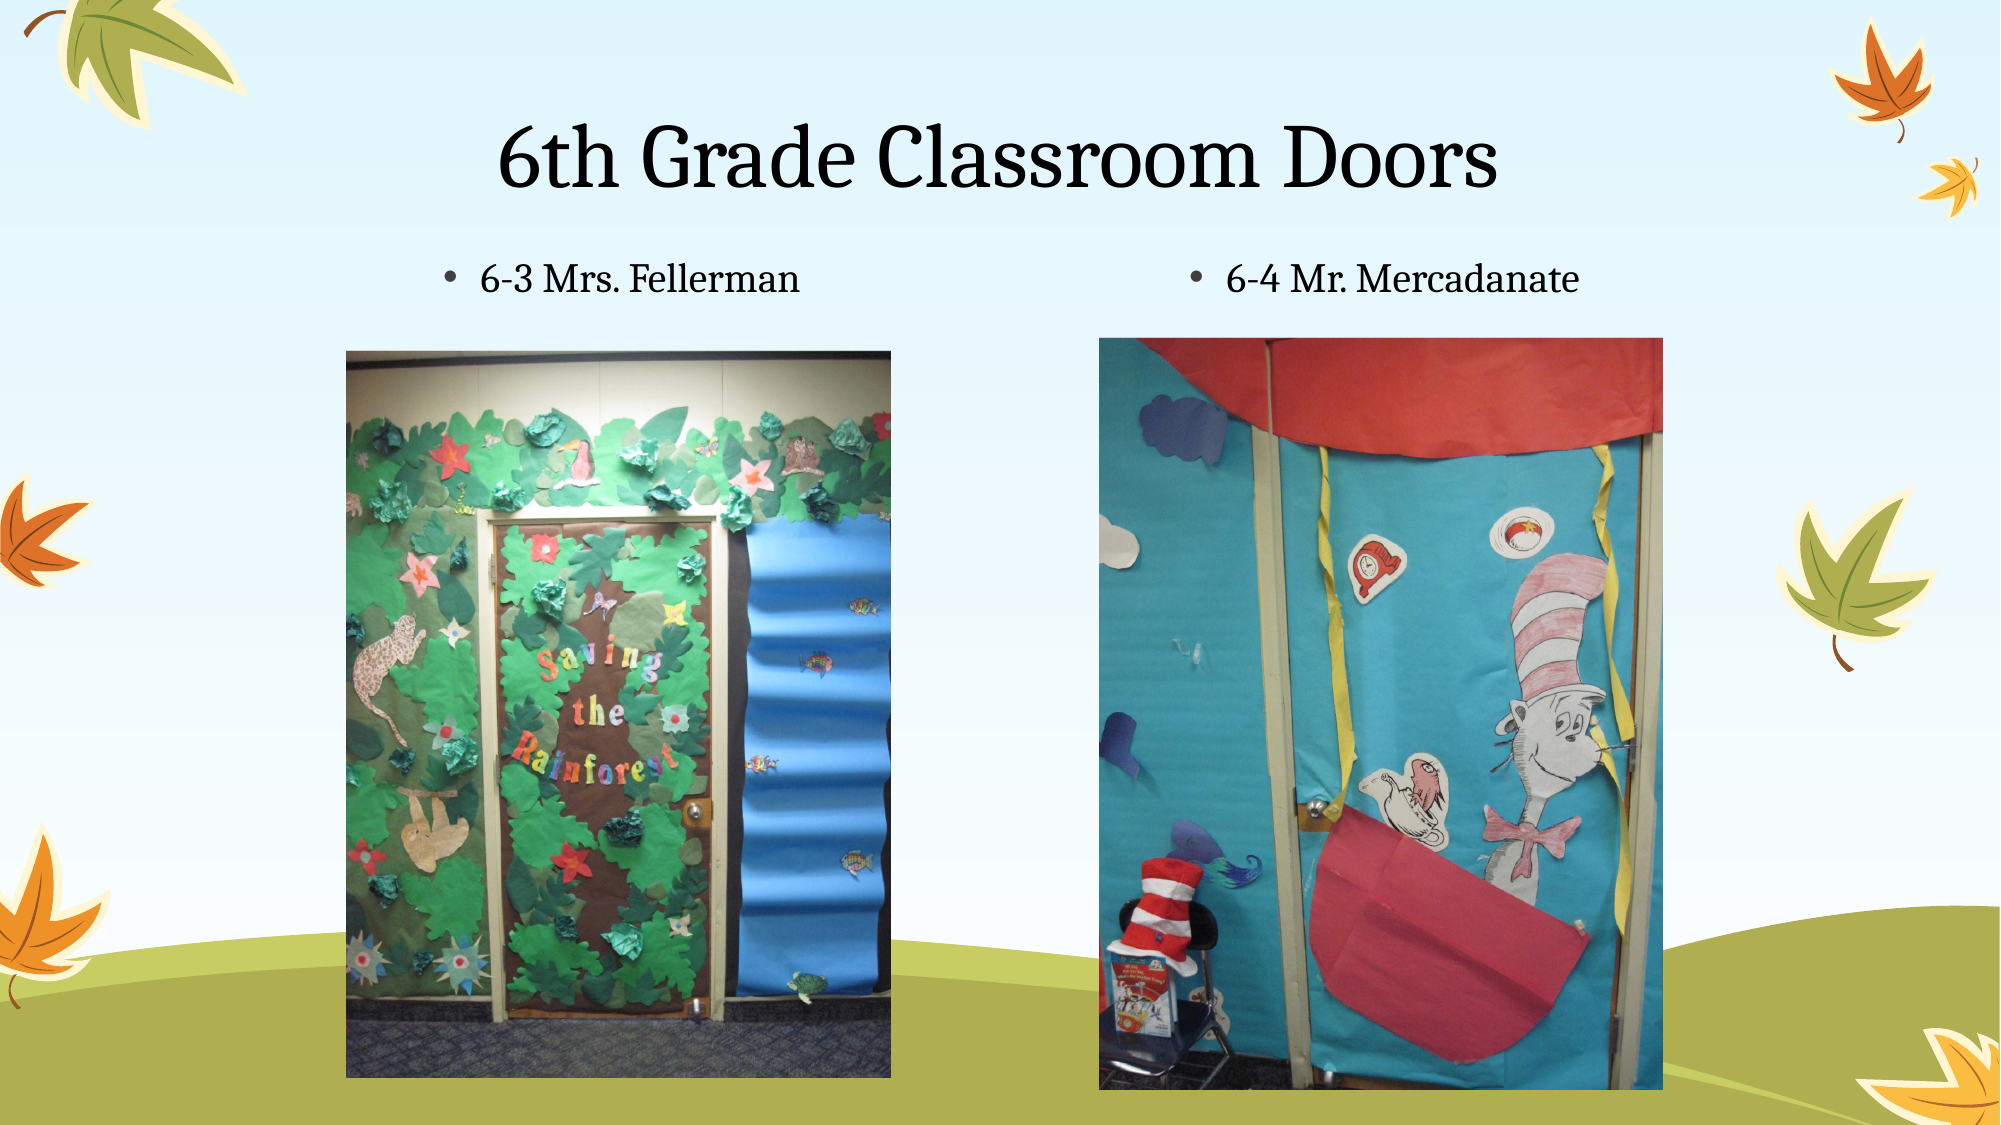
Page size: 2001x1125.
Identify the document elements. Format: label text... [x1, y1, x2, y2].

title 6th Grade Classroom Doors [249, 12, 1749, 216]
picture [254, 351, 982, 1077]
picture [1004, 338, 1757, 1089]
list 6-4 Mr. Mercadanate [1013, 243, 1749, 431]
list 6-3 Mrs. Fellerman [250, 243, 986, 921]
